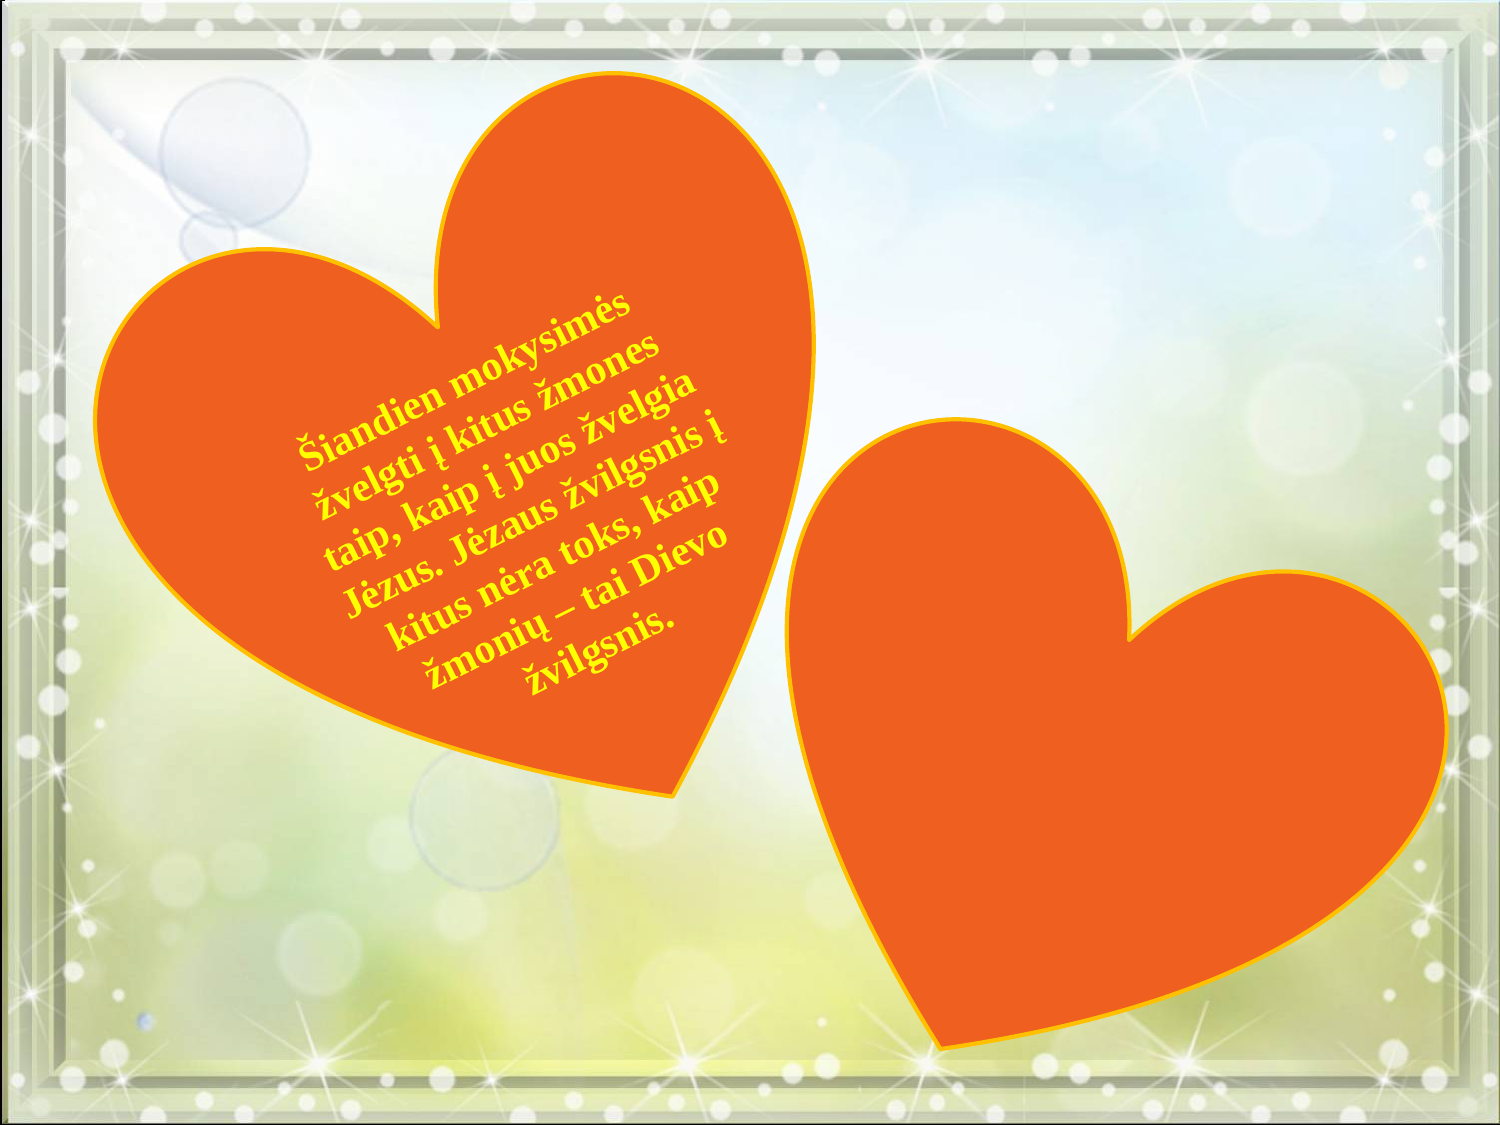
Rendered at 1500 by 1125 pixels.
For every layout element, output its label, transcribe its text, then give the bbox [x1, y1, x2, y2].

picture [0, 0, 1500, 1125]
text_box Šiandien mokysimės žvelgti į kitus žmones taip, kaip į juos žvelgia Jėzus. Jėzaus žvilgsnis į kitus nėra toks, kaip žmonių – tai Dievo žvilgsnis. [92, 71, 816, 799]
text_box [784, 417, 1449, 1052]
